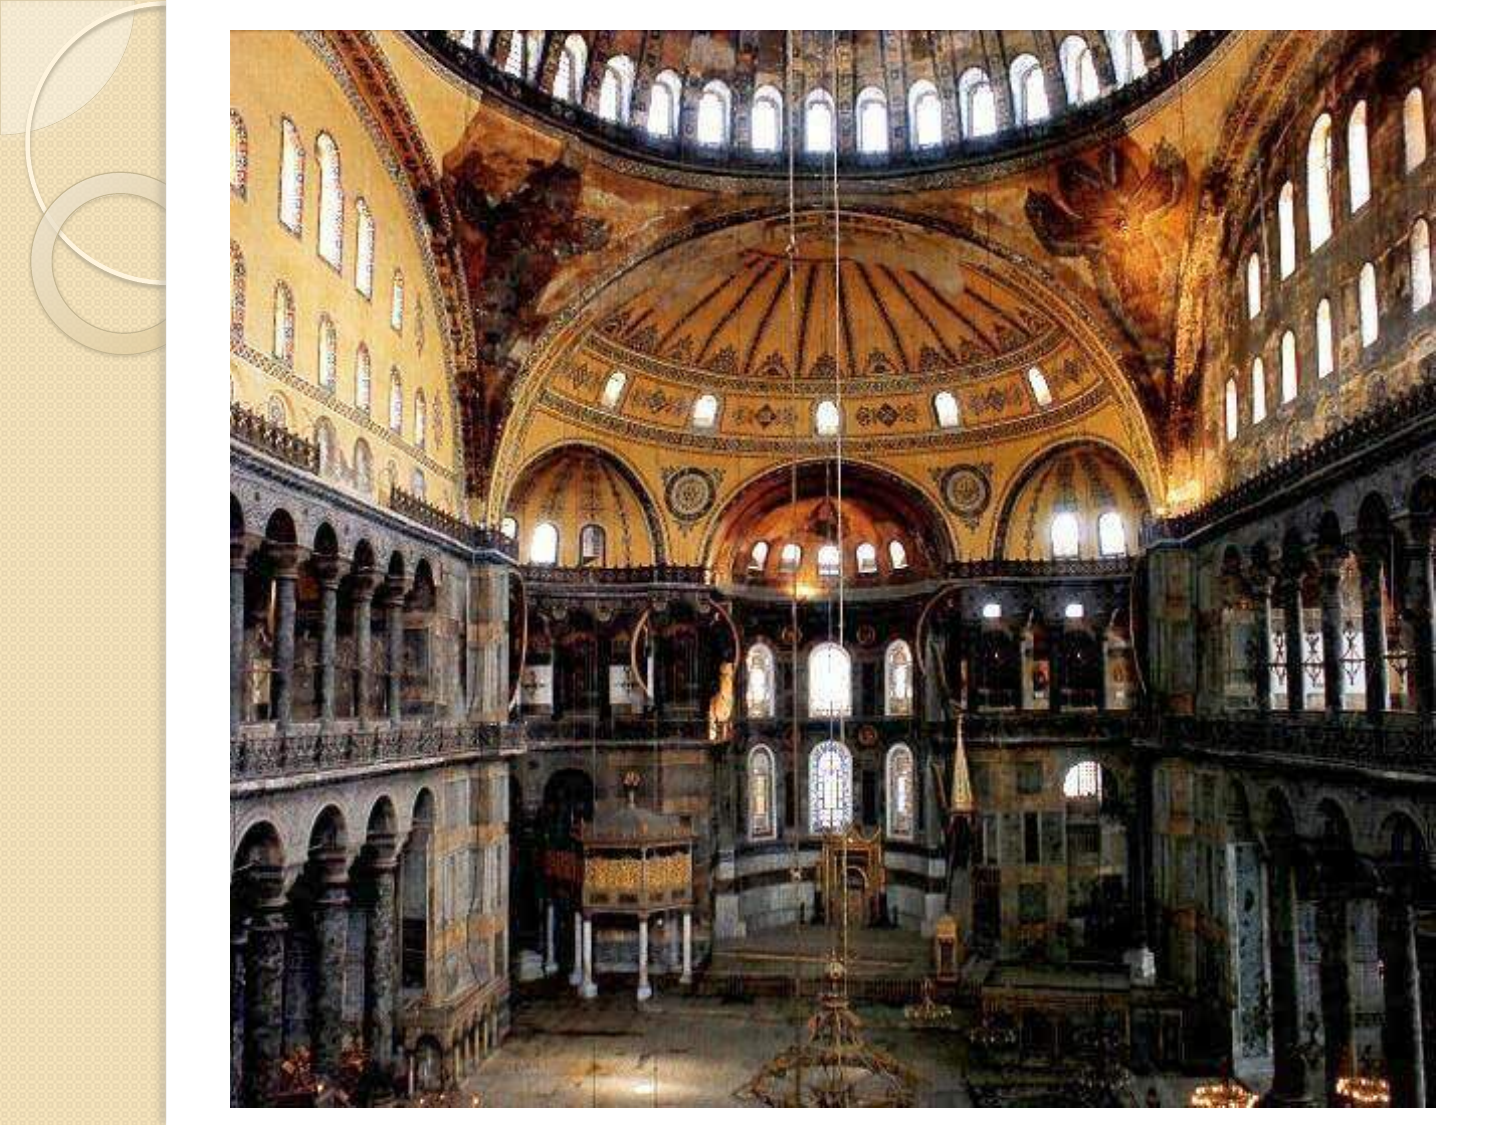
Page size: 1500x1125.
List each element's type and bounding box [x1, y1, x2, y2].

list [229, 30, 1436, 1108]
